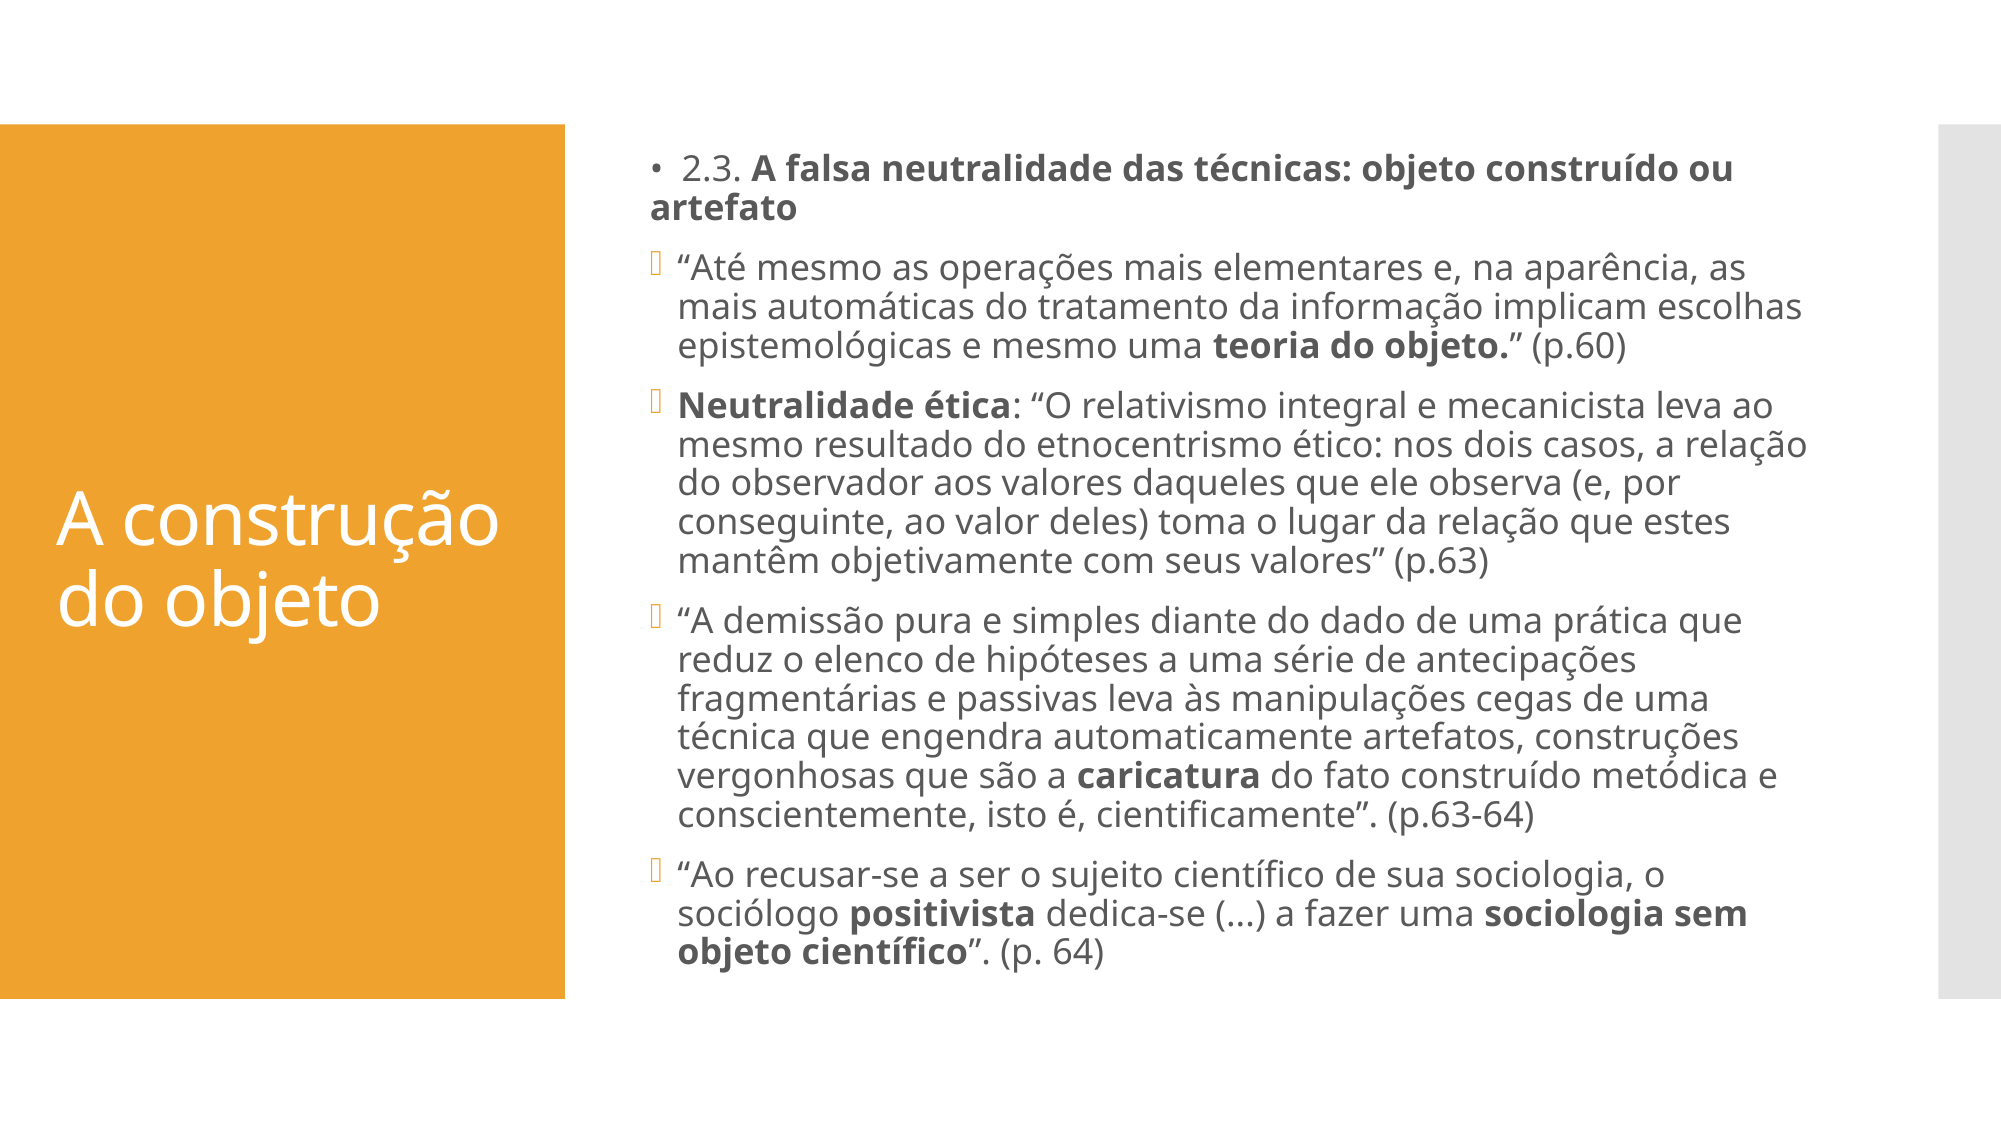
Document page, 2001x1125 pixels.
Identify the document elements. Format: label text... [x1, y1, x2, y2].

list • 2.3. A falsa neutralidade das técnicas: objeto construído ou artefato “Até mesmo as operações mais elementares e, na aparência, as mais automáticas do tratamento da informação implicam escolhas epistemológicas e mesmo uma teoria do objeto.” (p.60) Neutralidade ética: “O relativismo integral e mecanicista leva ao mesmo resultado do etnocentrismo ético: nos dois casos, a relação do observador aos valores daqueles que ele observa (e, por conseguinte, ao valor deles) toma o lugar da relação que estes mantêm objetivamente com seus valores” (p.63) “A demissão pura e simples diante do dado de uma prática que reduz o elenco de hipóteses a uma série de antecipações fragmentárias e passivas leva às manipulações cegas de uma técnica que engendra automaticamente artefatos, construções vergonhosas que são a caricatura do fato construído metódica e conscientemente, isto é, cientificamente”. (p.63-64) “Ao recusar-se a ser o sujeito científico de sua sociologia, o sociólogo positivista dedica-se (...) a fazer uma sociologia sem objeto científico”. (p. 64) [634, 141, 1835, 982]
title A construção do objeto [41, 184, 525, 940]
